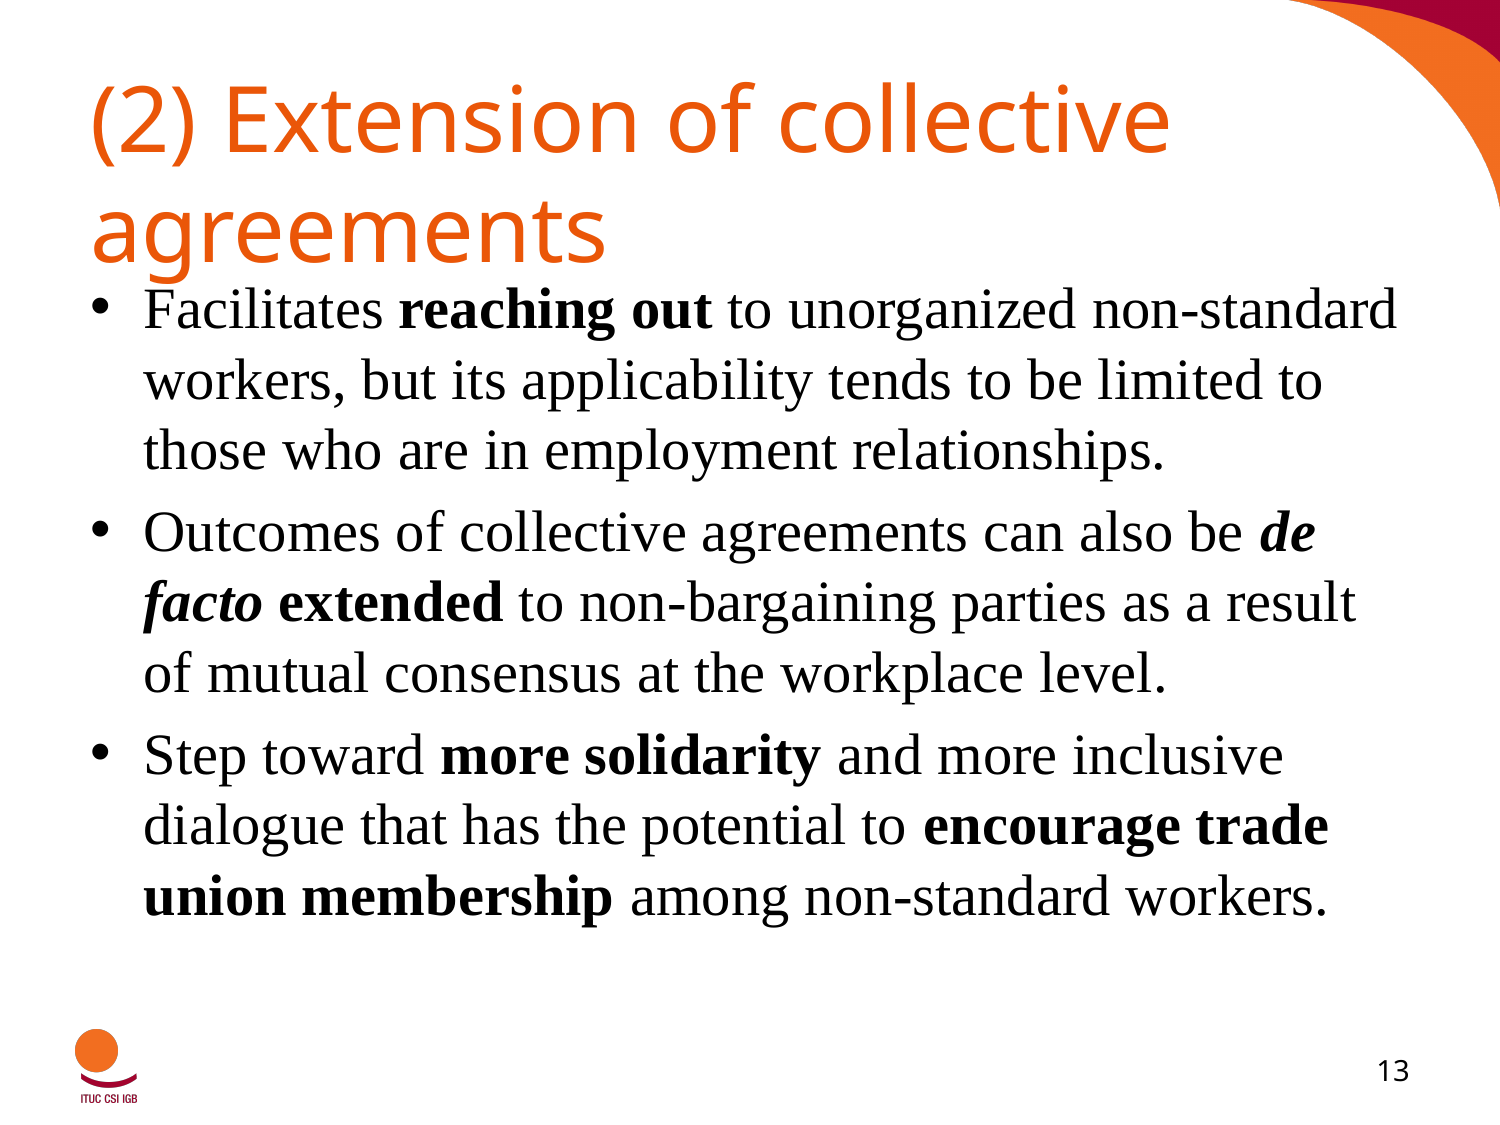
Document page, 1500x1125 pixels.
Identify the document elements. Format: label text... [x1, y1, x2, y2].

list Facilitates reaching out to unorganized non-standard workers, but its applicability tends to be limited to those who are in employment relationships. Outcomes of collective agreements can also be de facto extended to non-bargaining parties as a result of mutual consensus at the workplace level. Step toward more solidarity and more inclusive dialogue that has the potential to encourage trade union membership among non-standard workers. [75, 262, 1425, 1005]
picture [75, 1029, 138, 1103]
slide_number 13 [1074, 1042, 1425, 1103]
title (2) Extension of collective agreements [75, 52, 1425, 262]
picture [1267, 0, 1500, 232]
